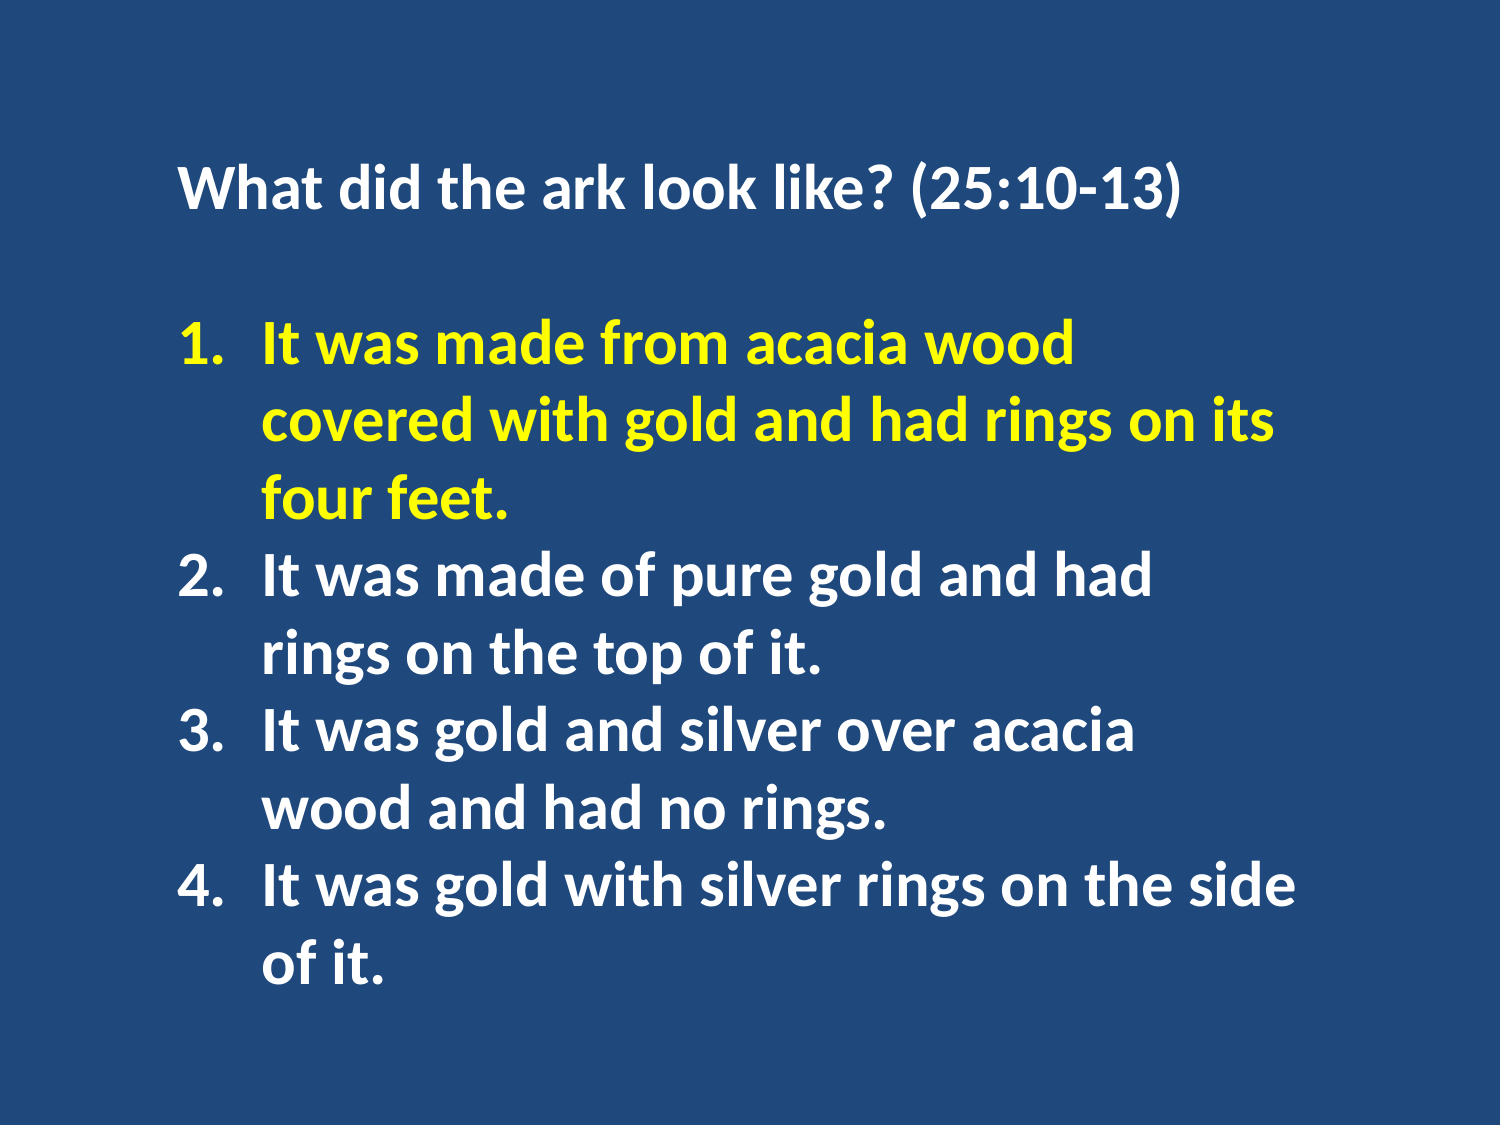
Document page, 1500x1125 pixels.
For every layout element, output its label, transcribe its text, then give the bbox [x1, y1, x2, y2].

text_box What did the ark look like? (25:10-13) It was made from acacia wood covered with gold and had rings on its four feet. It was made of pure gold and had rings on the top of it. It was gold and silver over acacia wood and had no rings. It was gold with silver rings on the side of it. [162, 137, 1313, 1005]
